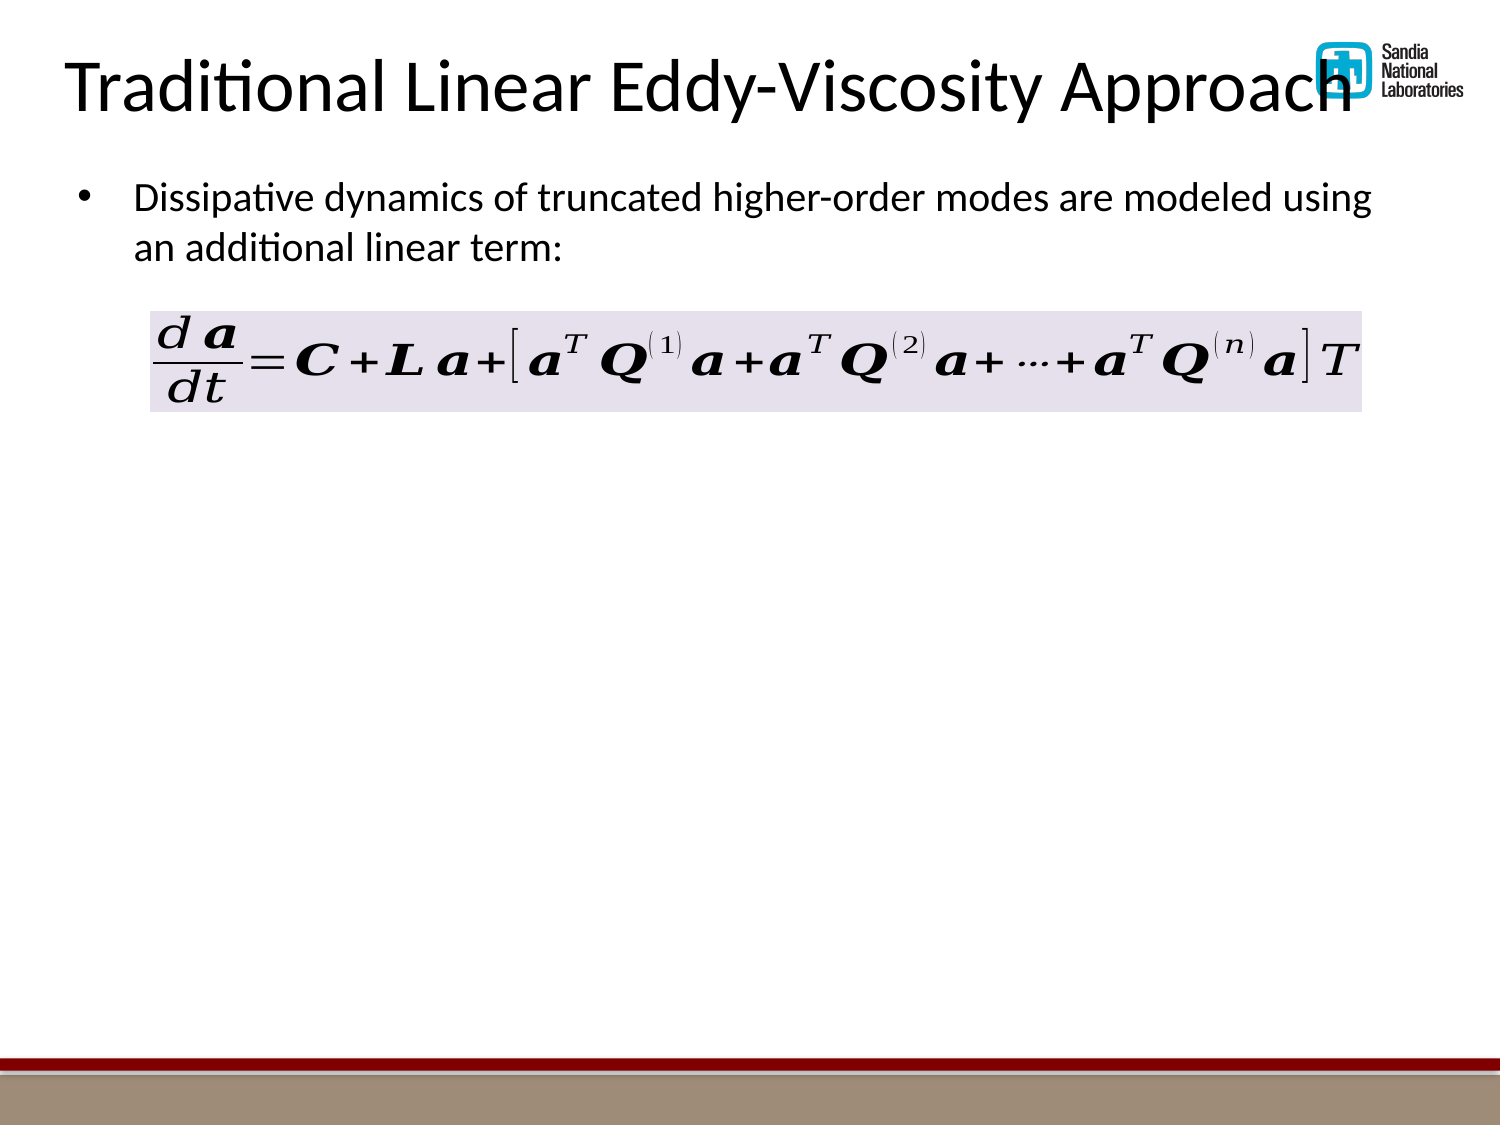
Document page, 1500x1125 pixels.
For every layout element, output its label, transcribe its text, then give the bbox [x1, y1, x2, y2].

text_box Traditional Linear Eddy-Viscosity Approach [50, 0, 1400, 163]
text_box Dissipative dynamics of truncated higher-order modes are modeled using an additional linear term: [62, 162, 1413, 963]
picture [1400, 37, 1467, 105]
